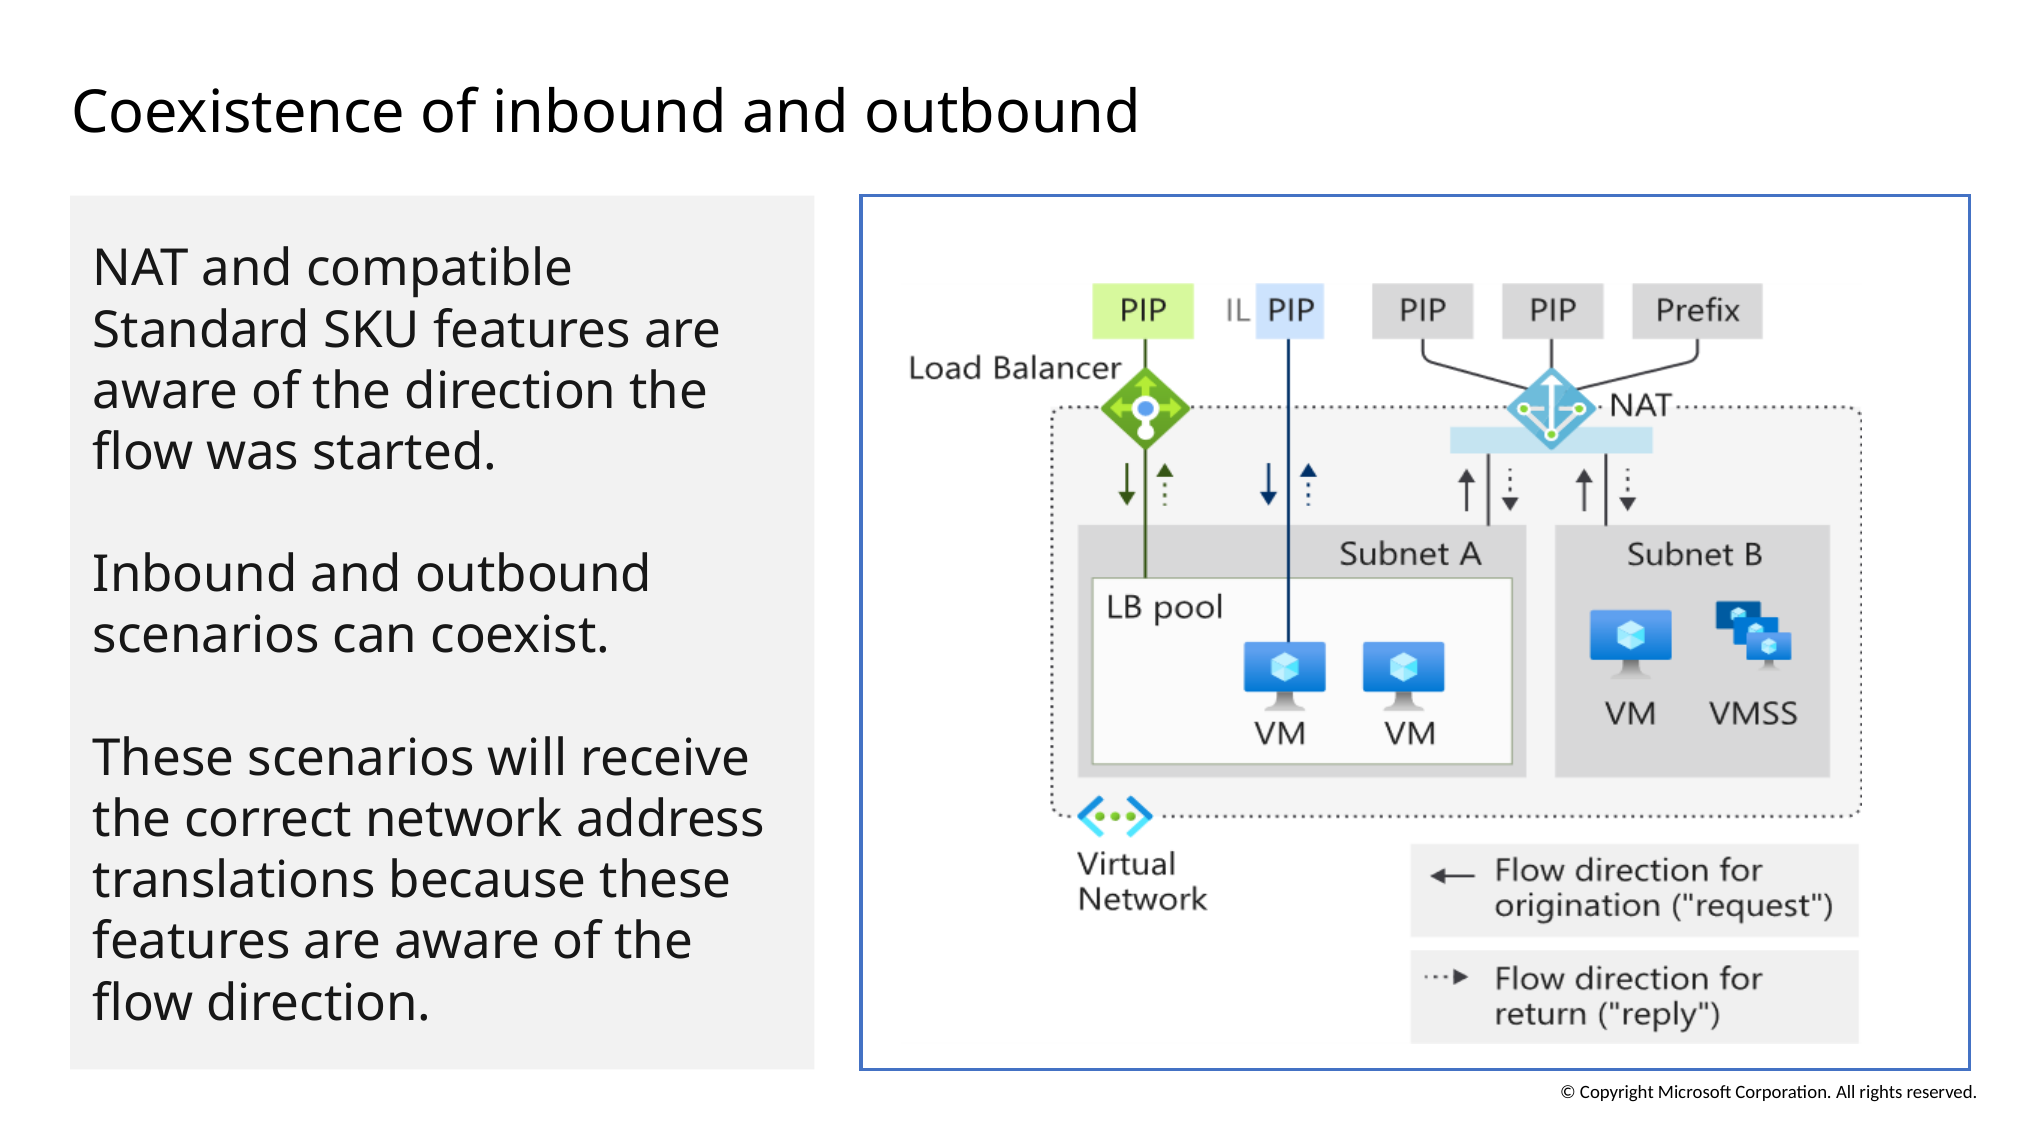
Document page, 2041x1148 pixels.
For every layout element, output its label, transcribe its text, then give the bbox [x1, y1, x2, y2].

text_box NAT and compatible Standard SKU features are aware of the direction the flow was started. Inbound and outbound scenarios can coexist. These scenarios will receive the correct network address translations because these features are aware of the flow direction. [70, 195, 815, 1070]
title Coexistence of inbound and outbound [71, 76, 1969, 146]
text_box [860, 195, 1970, 1070]
picture [901, 283, 1862, 1044]
